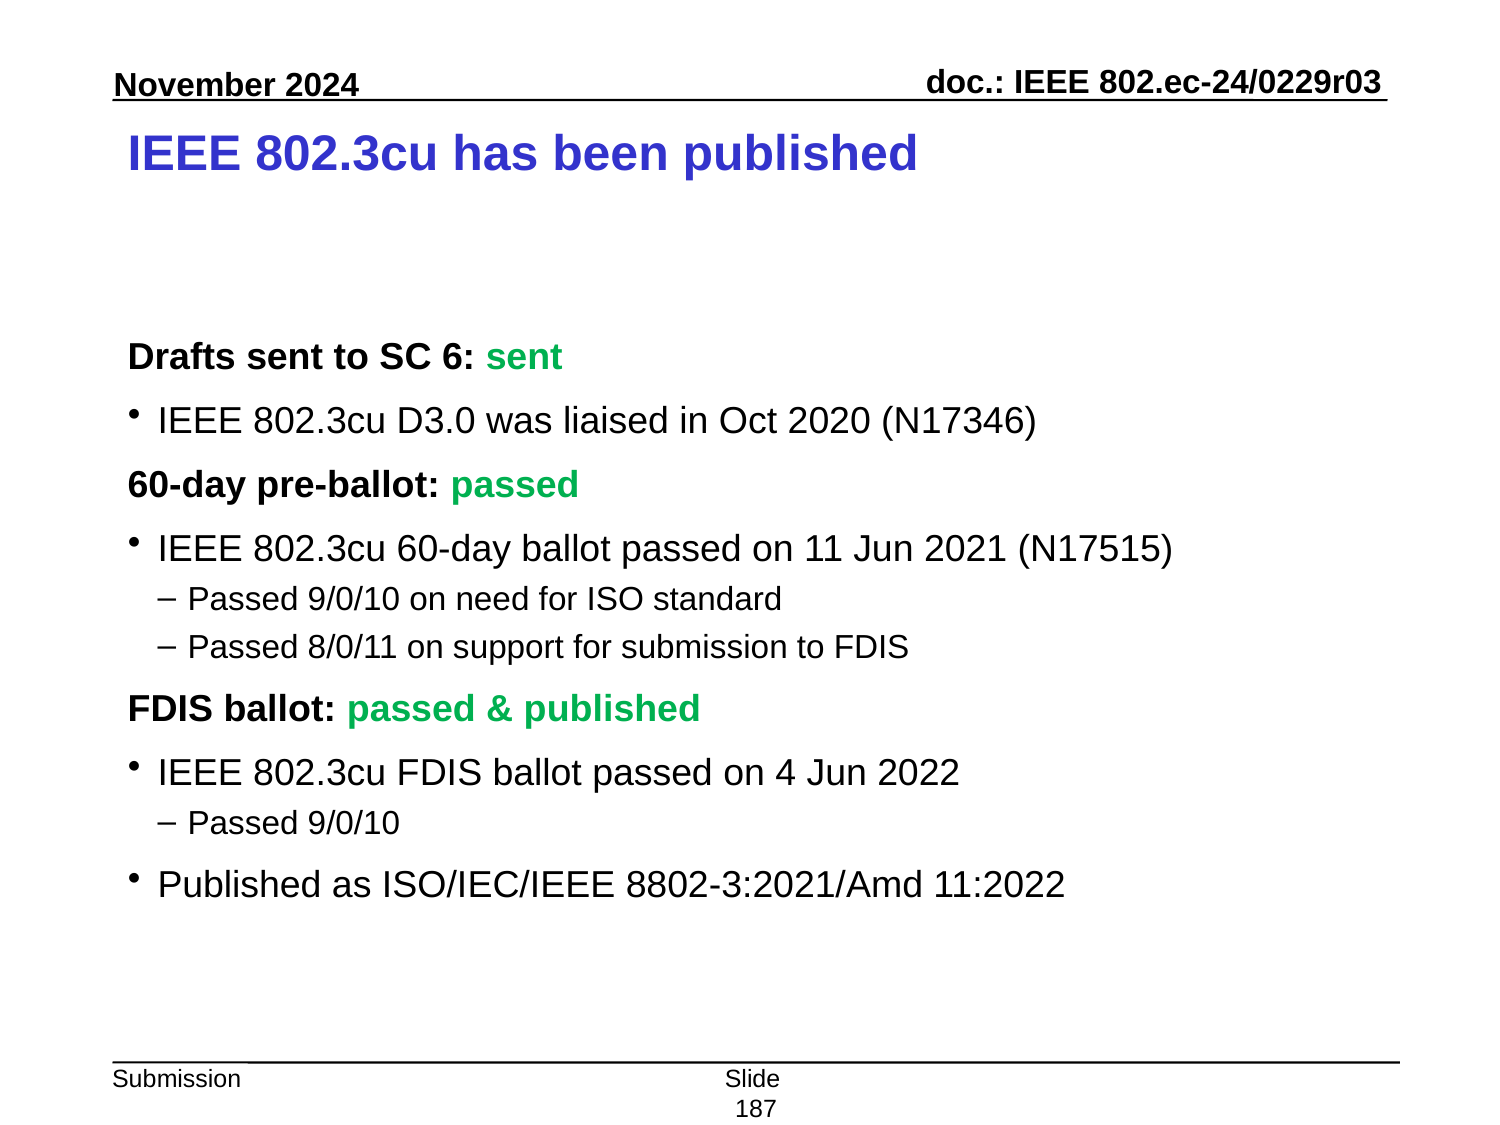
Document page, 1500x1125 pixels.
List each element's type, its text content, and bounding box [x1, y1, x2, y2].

slide_number Slide 187 [709, 1061, 803, 1093]
title IEEE 802.3cu has been published [112, 112, 1388, 288]
list Drafts sent to SC 6: sent IEEE 802.3cu D3.0 was liaised in Oct 2020 (N17346) 60-day pre-ballot: passed IEEE 802.3cu 60-day ballot passed on 11 Jun 2021 (N17515) Passed 9/0/10 on need for ISO standard Passed 8/0/11 on support for submission to FDIS FDIS ballot: passed & published IEEE 802.3cu FDIS ballot passed on 4 Jun 2022 Passed 9/0/10 Published as ISO/IEC/IEEE 8802-3:2021/Amd 11:2022 [112, 324, 1388, 1000]
